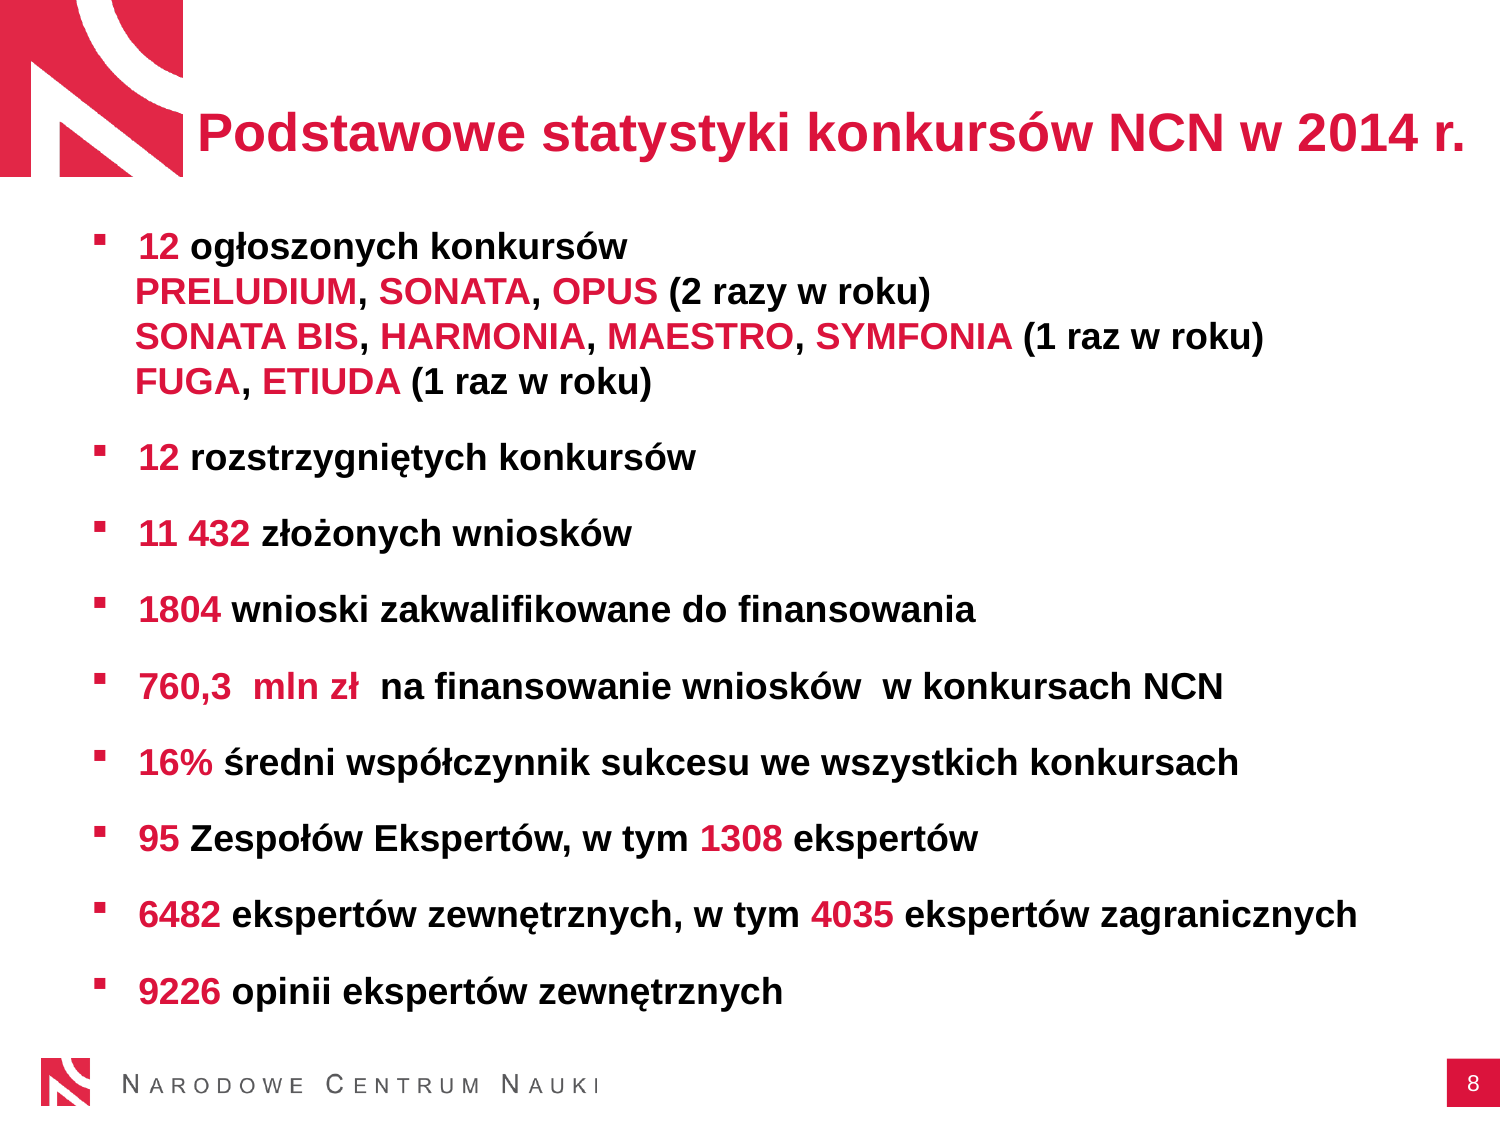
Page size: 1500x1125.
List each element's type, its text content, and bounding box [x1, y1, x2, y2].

picture [0, 0, 183, 177]
text_box Podstawowe statystyki konkursów NCN w 2014 r. [182, 89, 1493, 170]
slide_number 8 [1446, 1058, 1500, 1107]
picture [41, 1058, 597, 1106]
text_box 12 ogłoszonych konkursów PRELUDIUM, SONATA, OPUS (2 razy w roku) SONATA BIS, HARMONIA, MAESTRO, SYMFONIA (1 raz w roku) FUGA, ETIUDA (1 raz w roku) 12 rozstrzygniętych konkursów 11 432 złożonych wniosków 1804 wnioski zakwalifikowane do finansowania 760,3 mln zł na finansowanie wniosków w konkursach NCN 16% średni współczynnik sukcesu we wszystkich konkursach 95 Zespołów Ekspertów, w tym 1308 ekspertów 6482 ekspertów zewnętrznych, w tym 4035 ekspertów zagranicznych 9226 opinii ekspertów zewnętrznych [76, 208, 1388, 1019]
